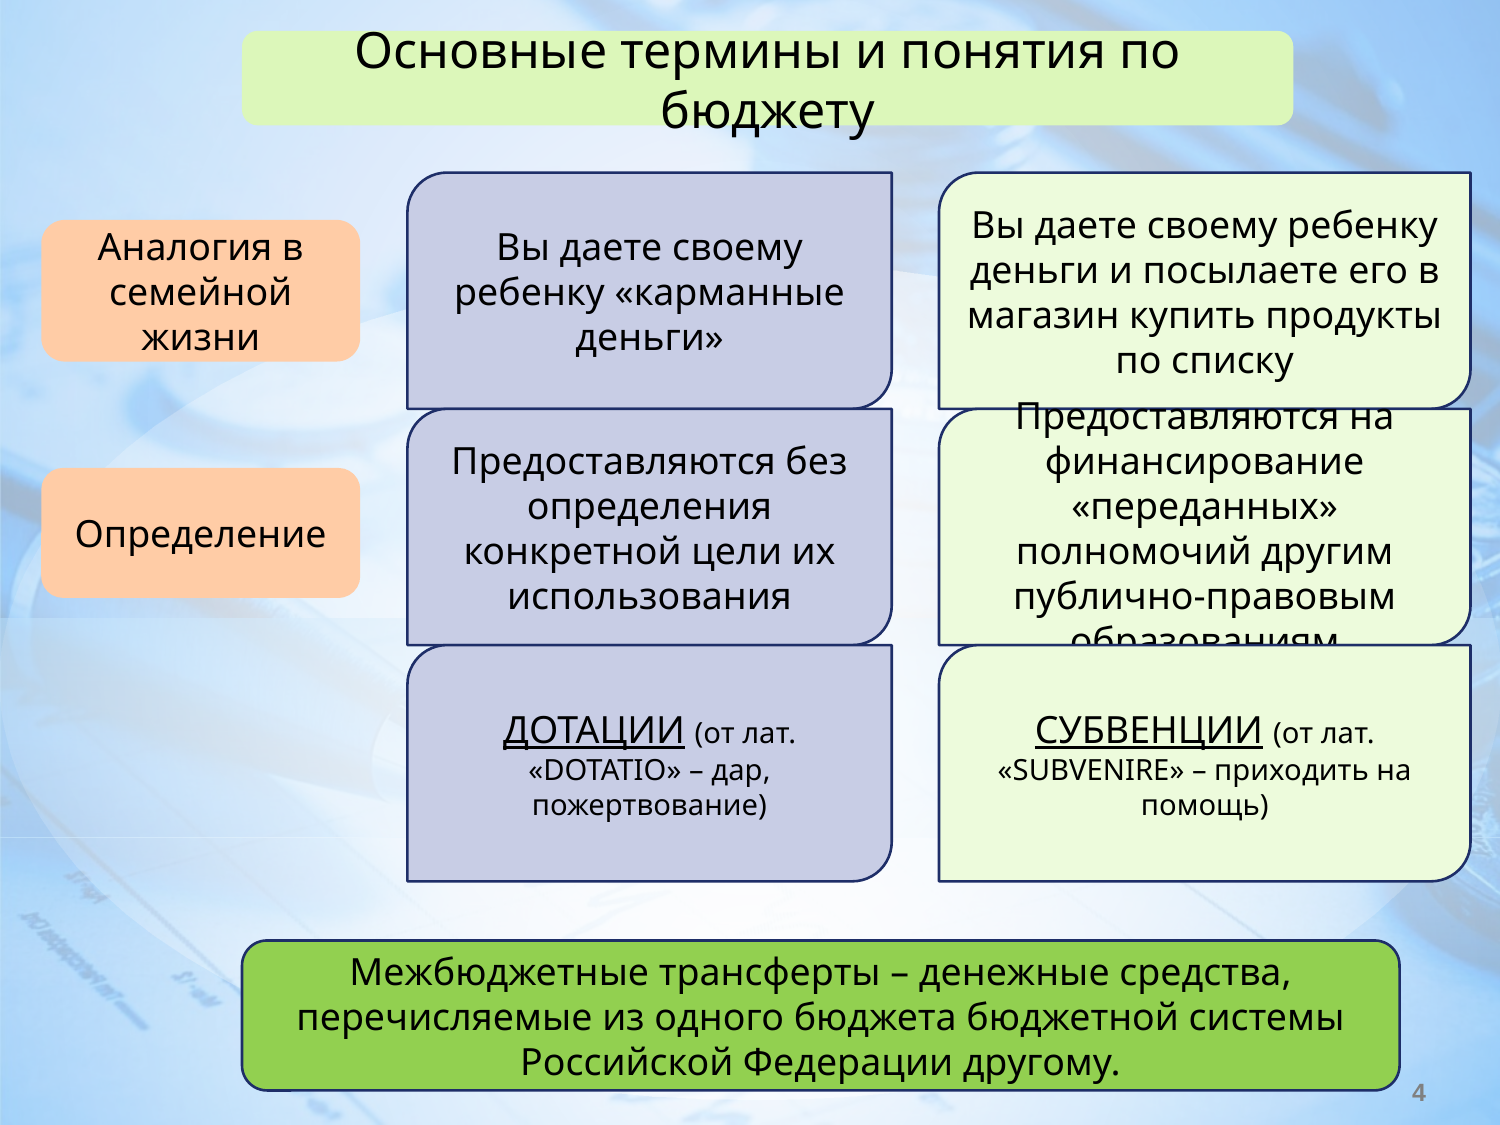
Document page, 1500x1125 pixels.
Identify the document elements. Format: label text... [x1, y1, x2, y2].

slide_number 4 [1336, 1061, 1500, 1122]
text_box СУБВЕНЦИИ (от лат. «SUBVENIRE» – приходить на помощь) [937, 643, 1472, 883]
text_box Основные термины и понятия по бюджету [240, 29, 1295, 127]
text_box Вы даете своему ребенку «карманные деньги» [406, 171, 894, 411]
text_box Вы даете своему ребенку деньги и посылаете его в магазин купить продукты по списку [937, 171, 1472, 411]
text_box ДОТАЦИИ (от лат. «DOTATIO» – дар, пожертвование) [406, 643, 894, 883]
text_box Определение [39, 466, 362, 600]
text_box Предоставляются на финансирование «переданных» полномочий другим публично-правовым образованиям [937, 407, 1472, 647]
text_box Предоставляются без определения конкретной цели их использования [406, 407, 894, 647]
text_box Аналогия в семейной жизни [39, 218, 362, 363]
text_box Межбюджетные трансферты – денежные средства, перечисляемые из одного бюджета бюджетной системы Российской Федерации другому. [240, 939, 1401, 1092]
